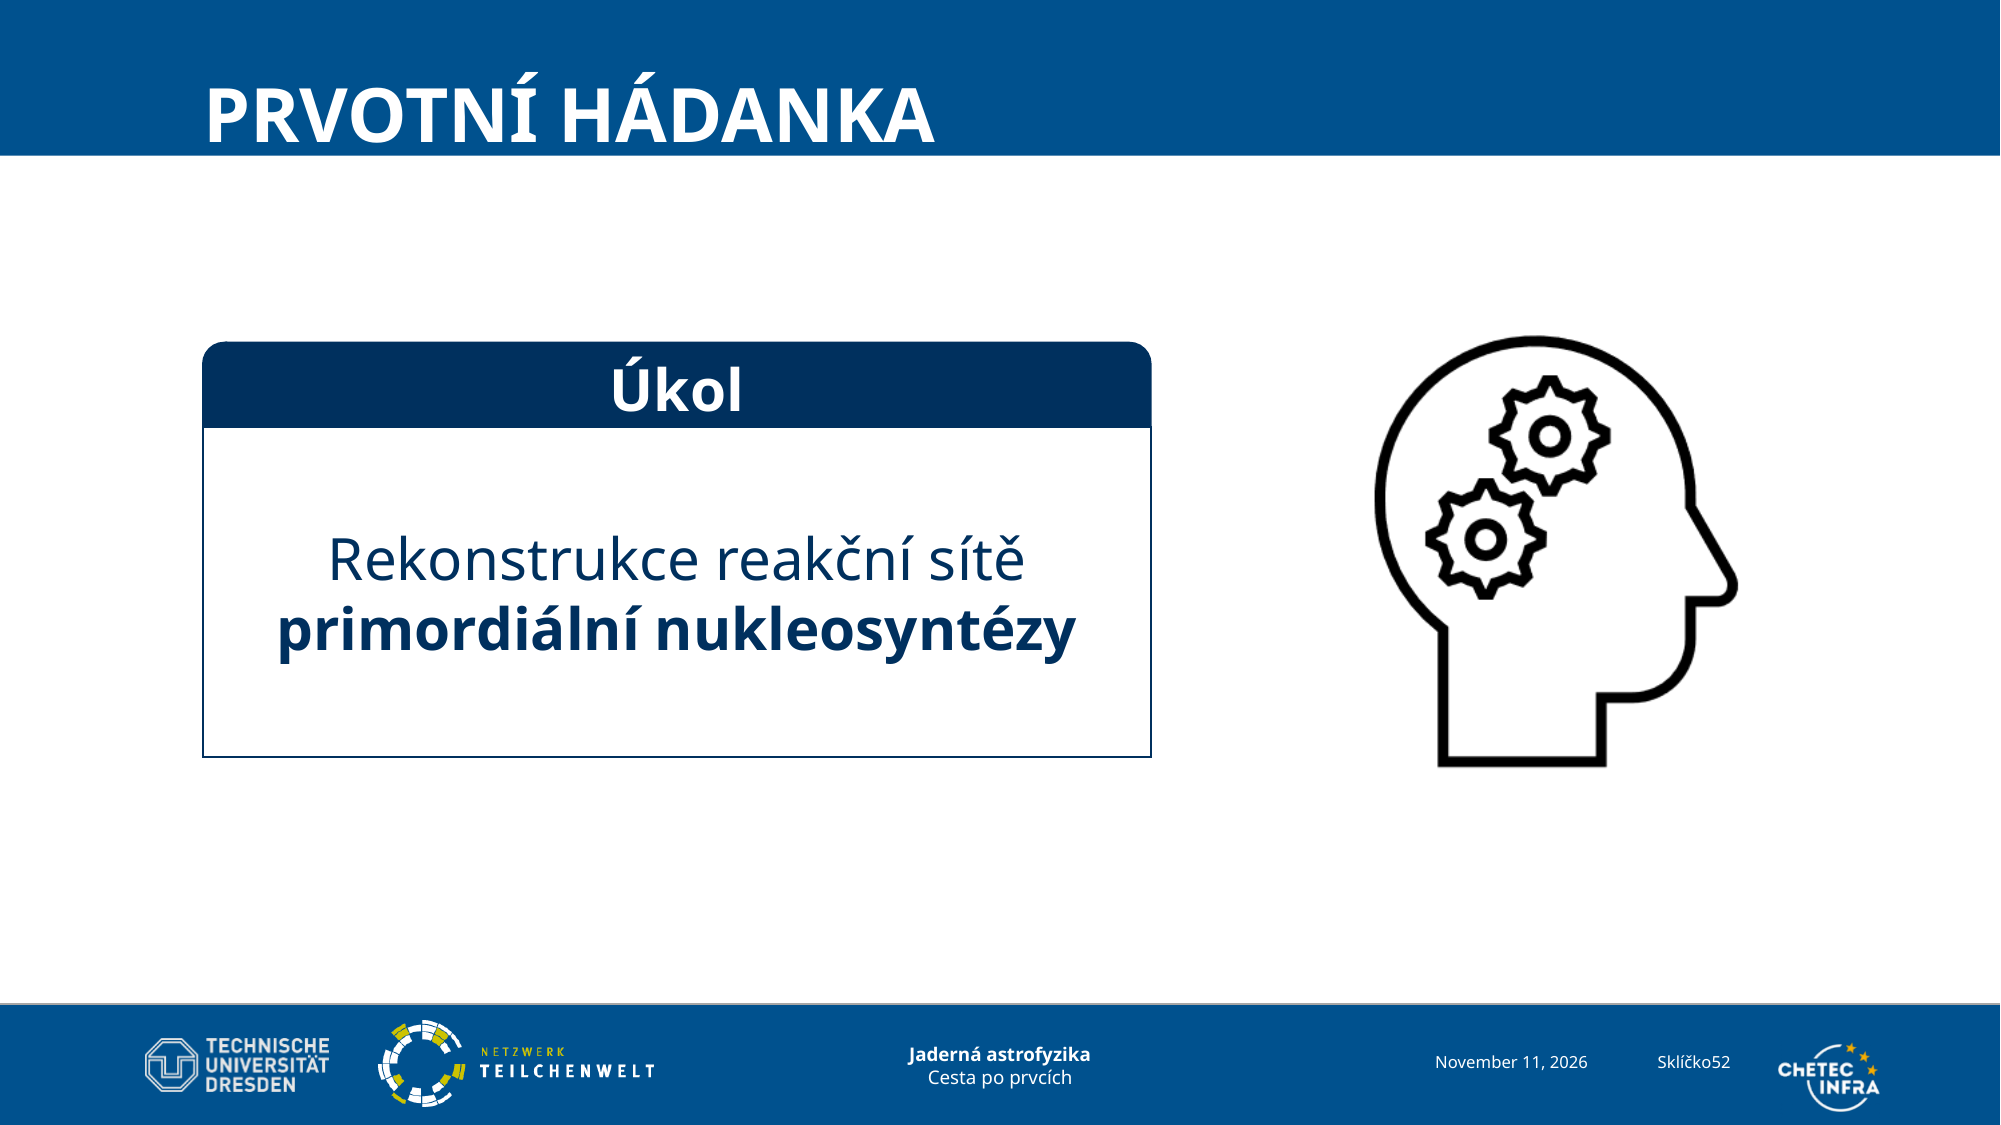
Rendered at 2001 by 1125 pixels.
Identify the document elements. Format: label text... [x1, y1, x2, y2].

picture [1300, 306, 1813, 819]
picture [378, 1020, 654, 1107]
title Prvotní hádanka [203, 56, 1880, 169]
picture [1778, 1033, 1880, 1121]
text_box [203, 342, 1151, 757]
